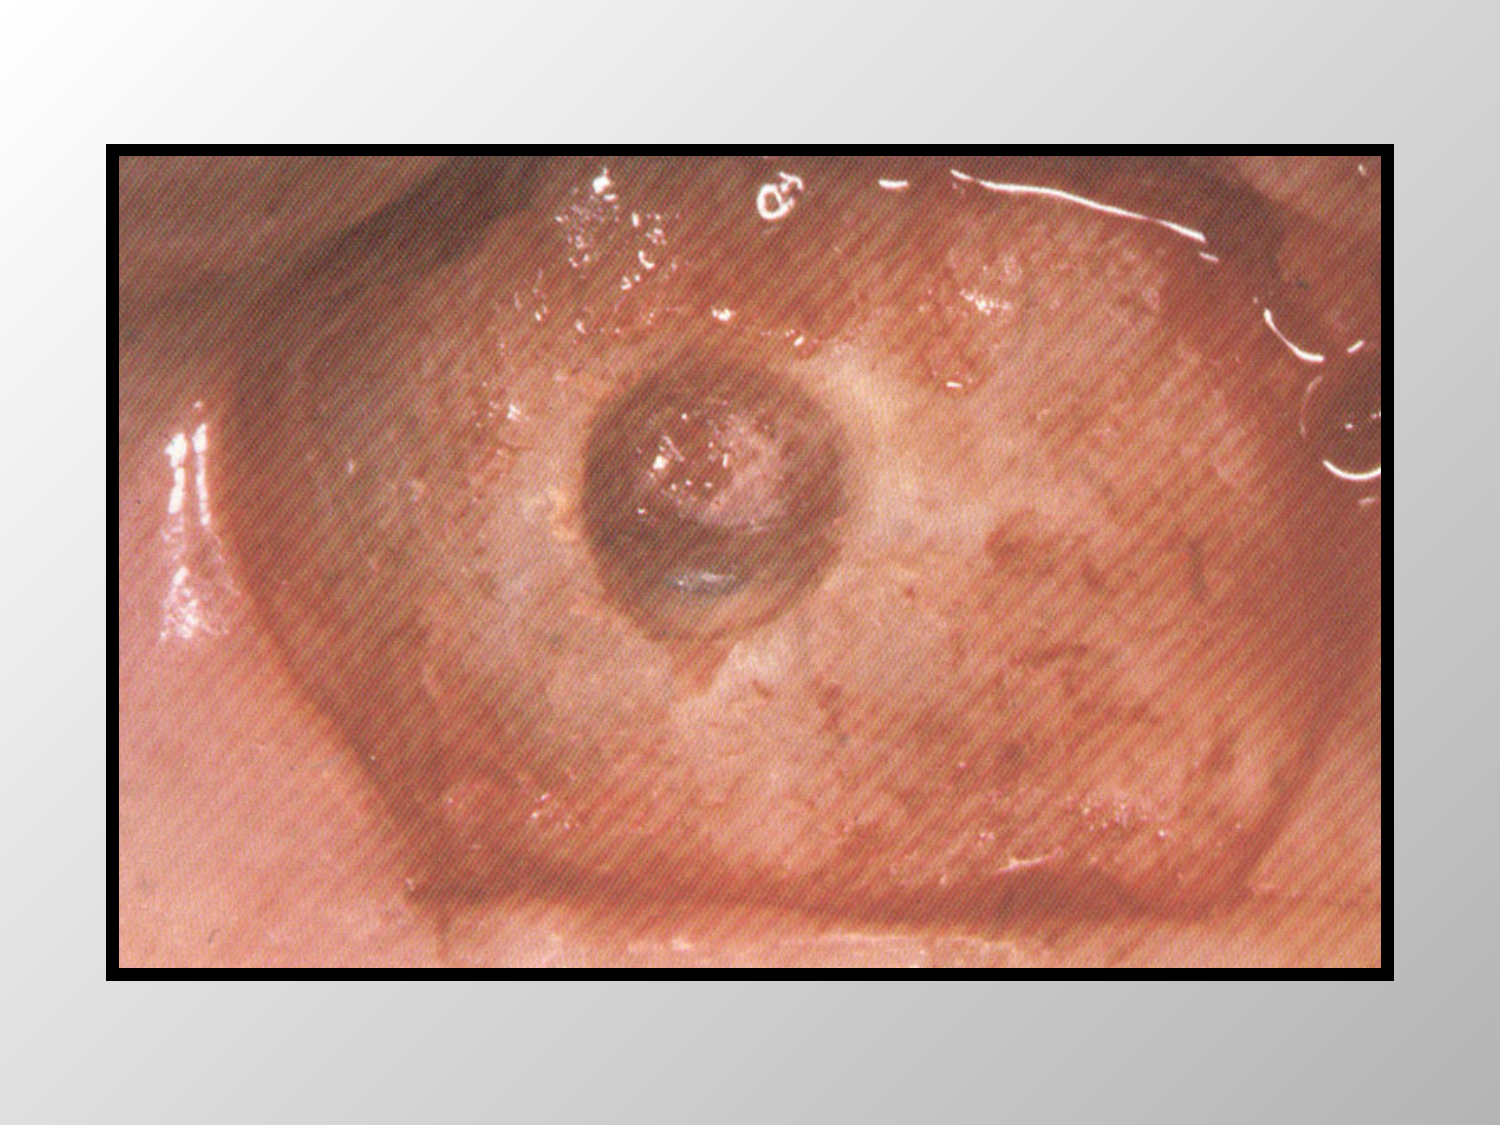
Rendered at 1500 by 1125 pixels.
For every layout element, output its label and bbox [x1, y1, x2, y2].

text_box [112, 150, 1388, 975]
